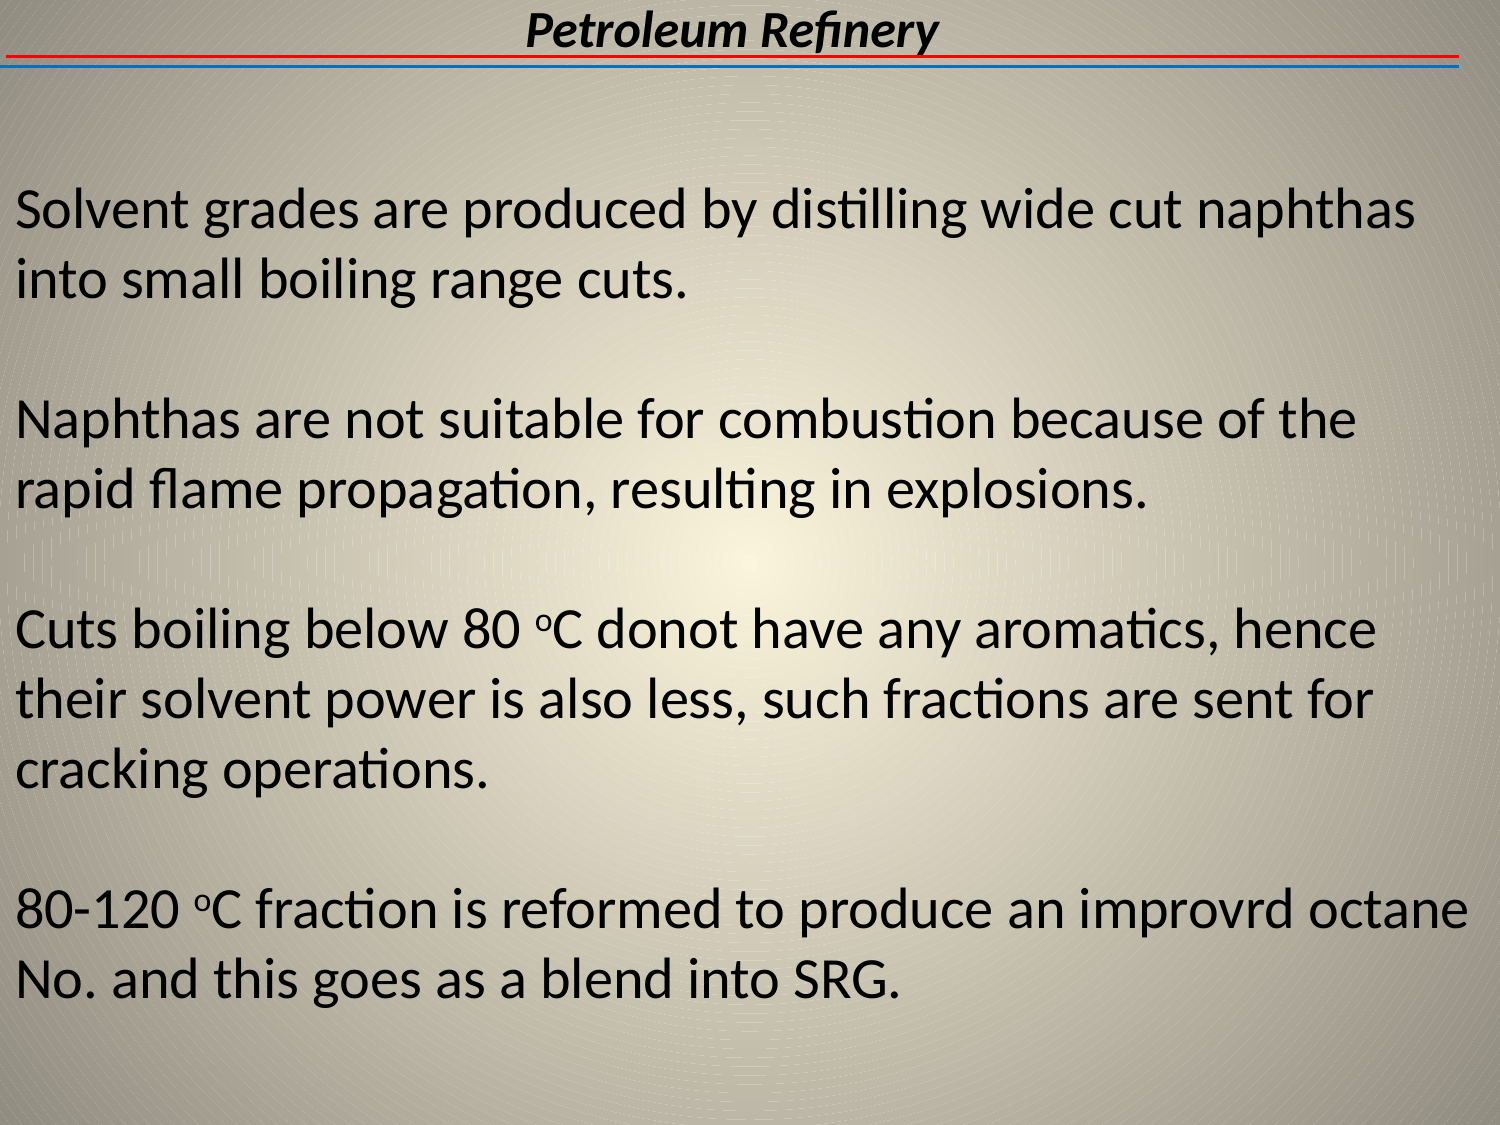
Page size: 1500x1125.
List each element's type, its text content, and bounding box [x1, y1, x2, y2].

text_box Petroleum Refinery [5, 0, 1459, 55]
title Solvent grades are produced by distilling wide cut naphthas into small boiling range cuts. Naphthas are not suitable for combustion because of the rapid flame propagation, resulting in explosions. Cuts boiling below 80 oC donot have any aromatics, hence their solvent power is also less, such fractions are sent for cracking operations. 80-120 oC fraction is reformed to produce an improvrd octane No. and this goes as a blend into SRG. [0, 125, 1500, 1125]
